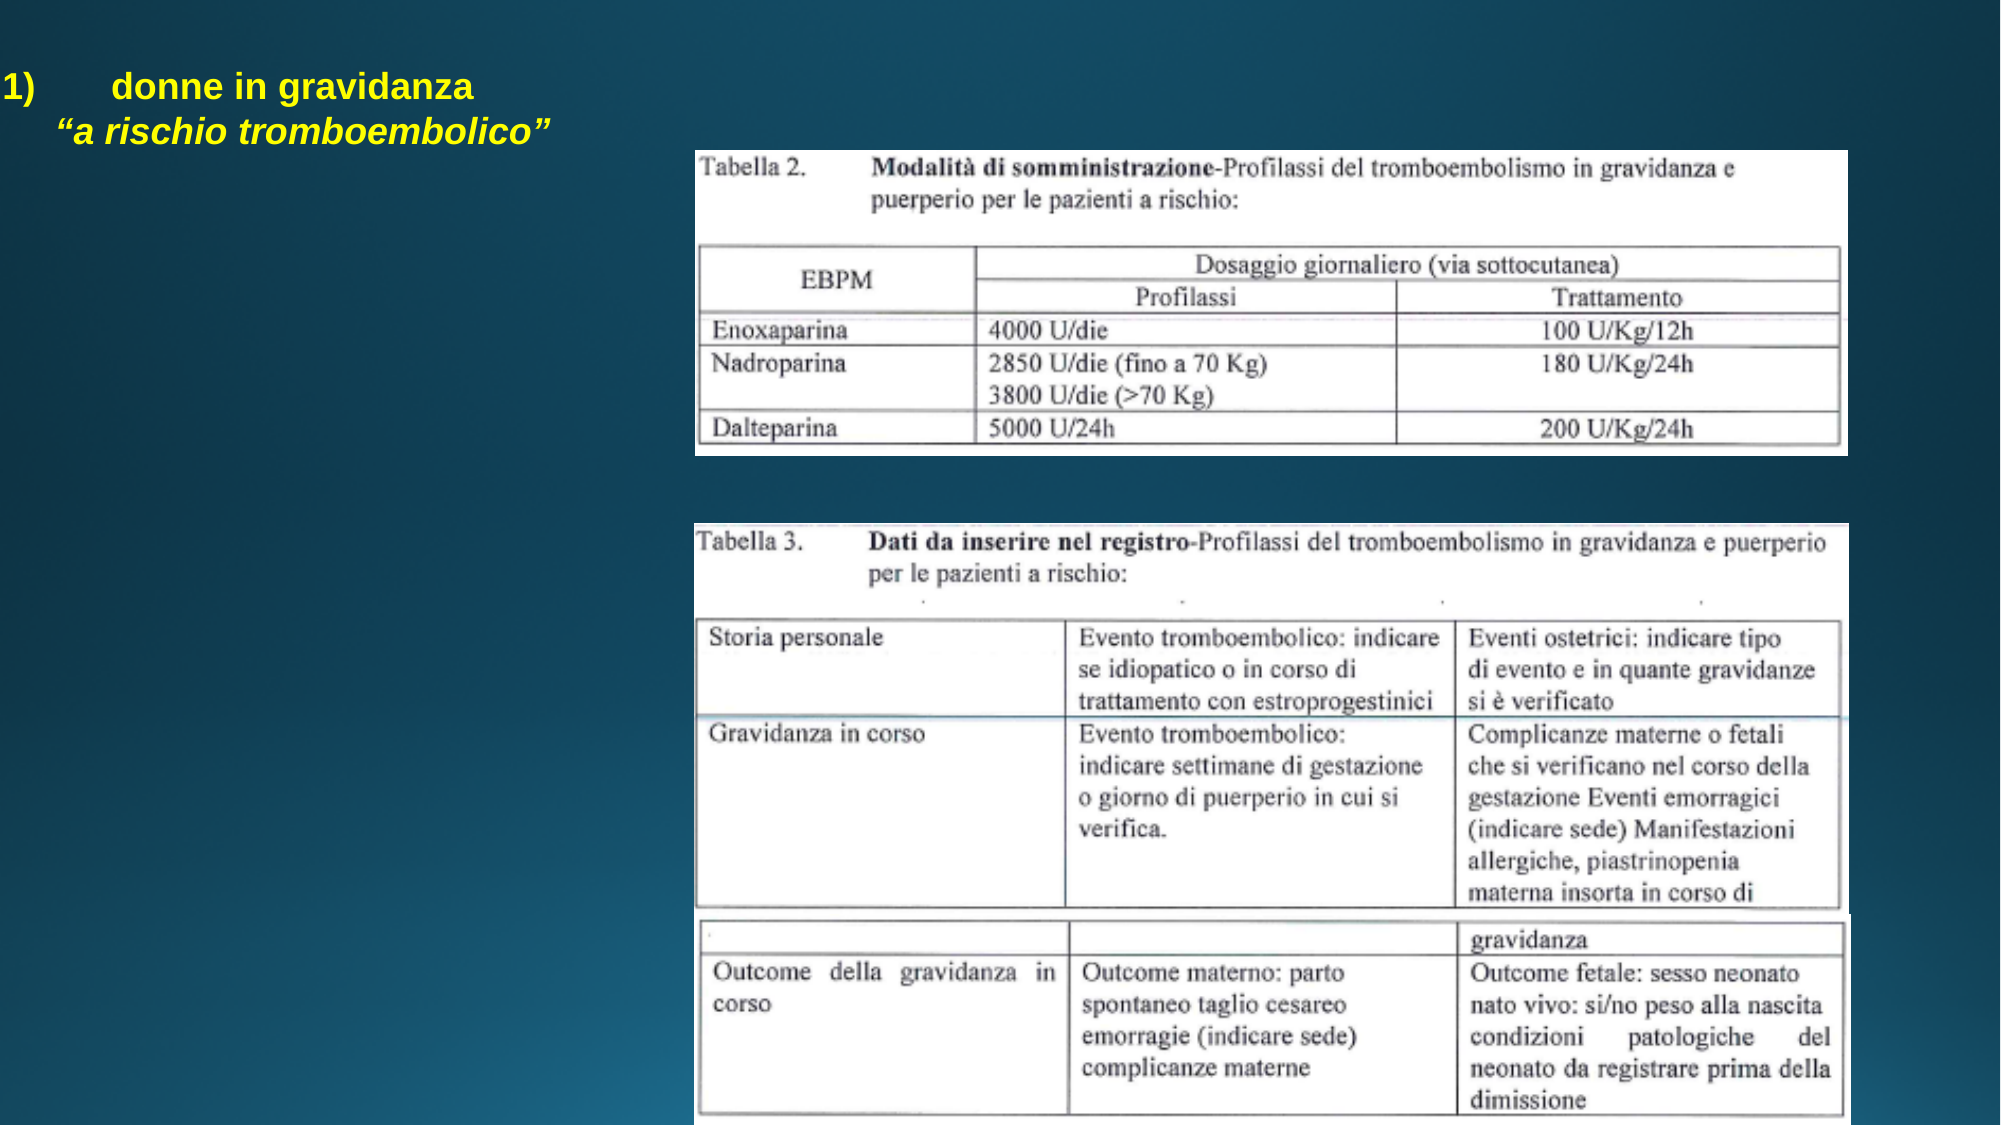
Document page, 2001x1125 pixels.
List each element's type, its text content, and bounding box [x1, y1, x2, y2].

text_box donne in gravidanza “a rischio tromboembolico” [0, 54, 679, 160]
picture [0, 0, 2001, 1125]
